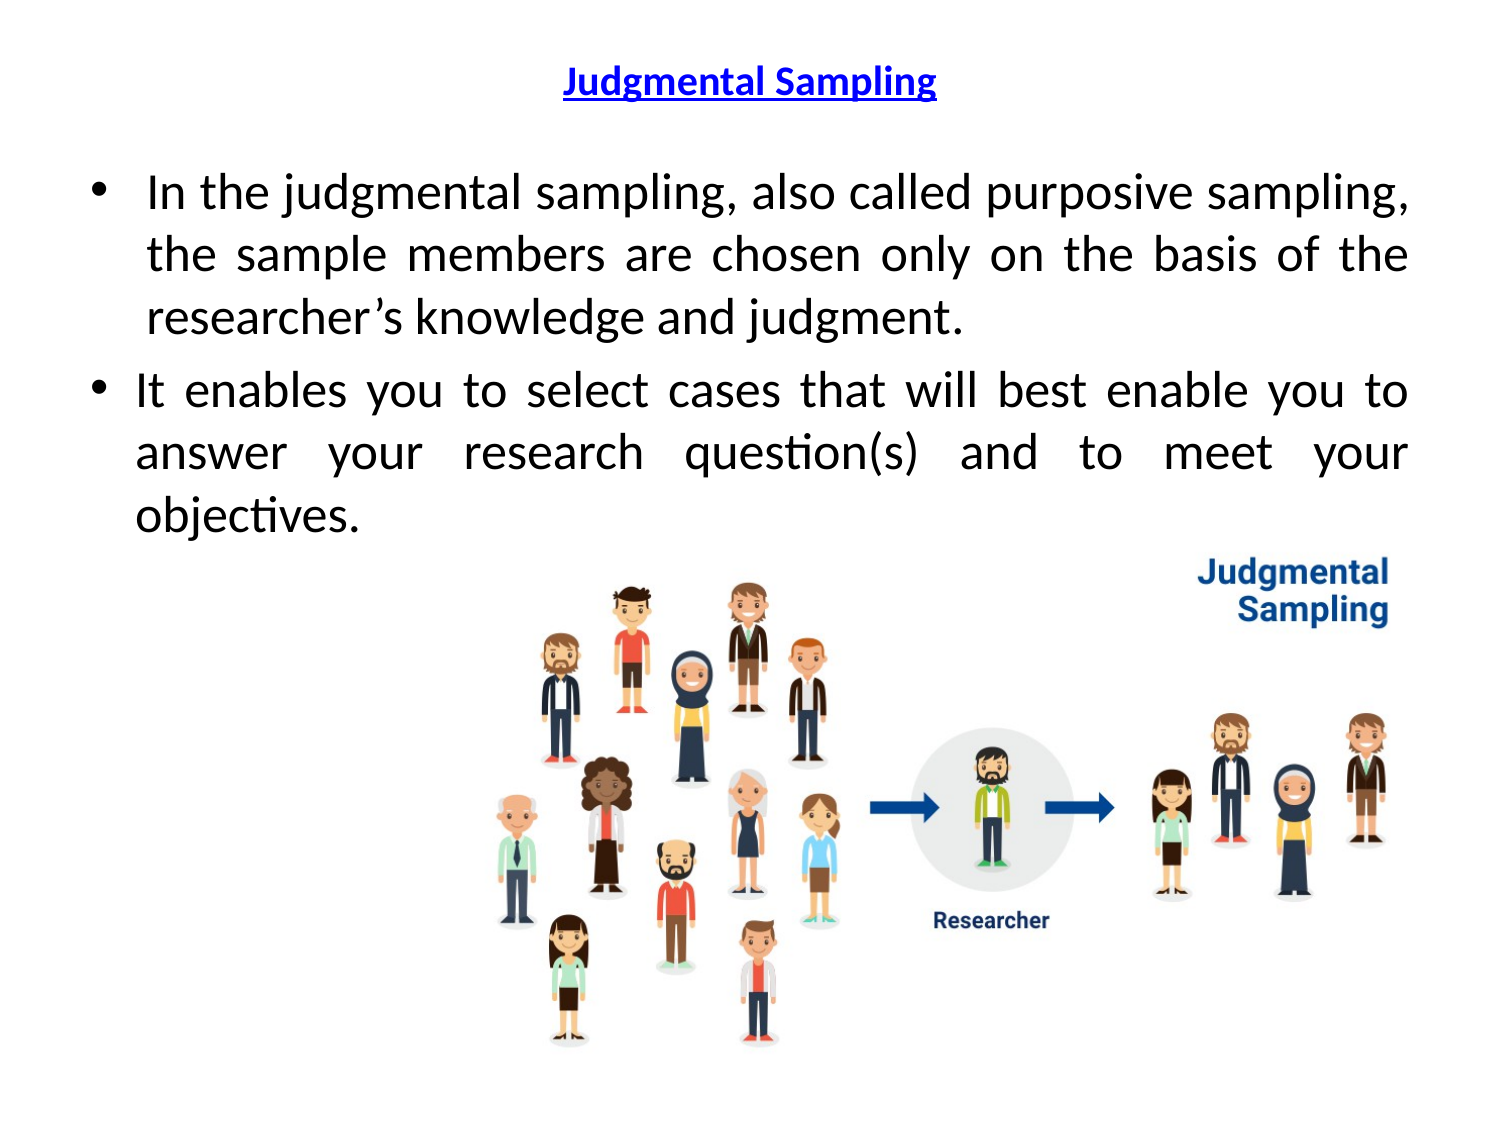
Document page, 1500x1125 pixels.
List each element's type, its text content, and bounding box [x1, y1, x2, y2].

picture [437, 504, 1438, 1104]
title Judgmental Sampling [75, 45, 1425, 149]
list In the judgmental sampling, also called purposive sampling, the sample members are chosen only on the basis of the researcher’s knowledge and judgment. It enables you to select cases that will best enable you to answer your research question(s) and to meet your objectives. [75, 149, 1425, 1005]
